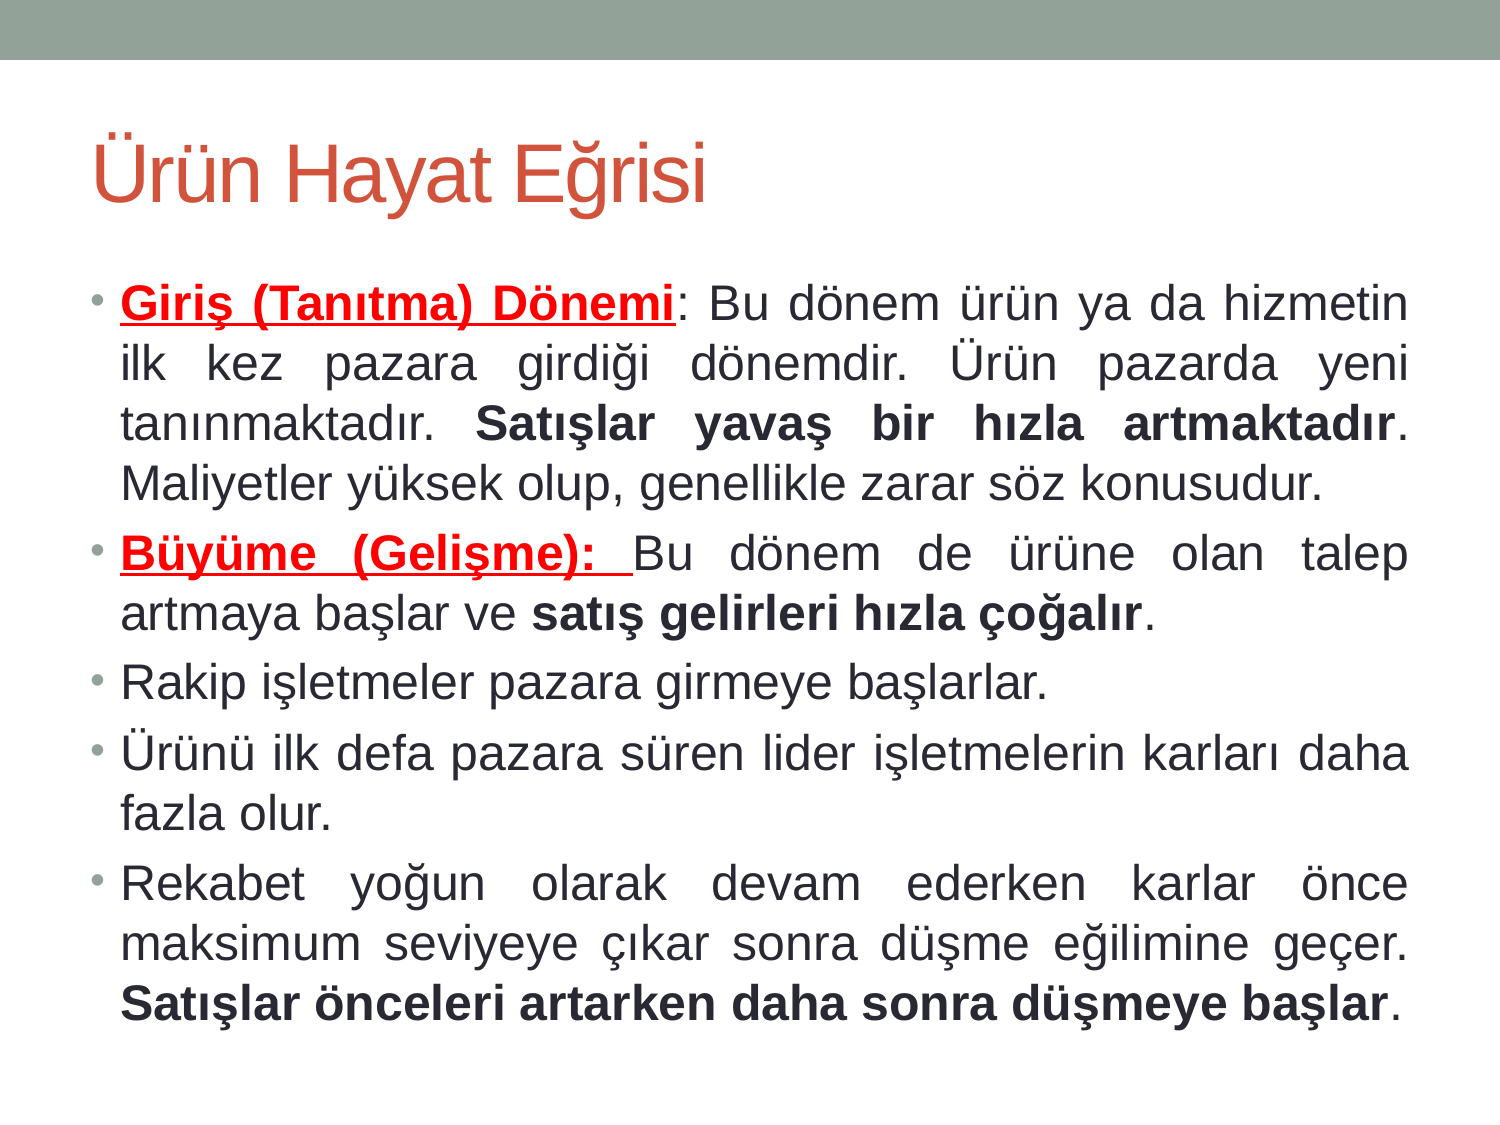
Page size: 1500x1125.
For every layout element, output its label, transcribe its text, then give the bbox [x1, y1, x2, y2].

title Ürün Hayat Eğrisi [75, 87, 1425, 250]
list Giriş (Tanıtma) Dönemi: Bu dönem ürün ya da hizmetin ilk kez pazara girdiği dönemdir. Ürün pazarda yeni tanınmaktadır. Satışlar yavaş bir hızla artmaktadır. Maliyetler yüksek olup, genellikle zarar söz konusudur. Büyüme (Gelişme): Bu dönem de ürüne olan talep artmaya başlar ve satış gelirleri hızla çoğalır. Rakip işletmeler pazara girmeye başlarlar. Ürünü ilk defa pazara süren lider işletmelerin karları daha fazla olur. Rekabet yoğun olarak devam ederken karlar önce maksimum seviyeye çıkar sonra düşme eğilimine geçer. Satışlar önceleri artarken daha sonra düşmeye başlar. [75, 262, 1425, 1063]
